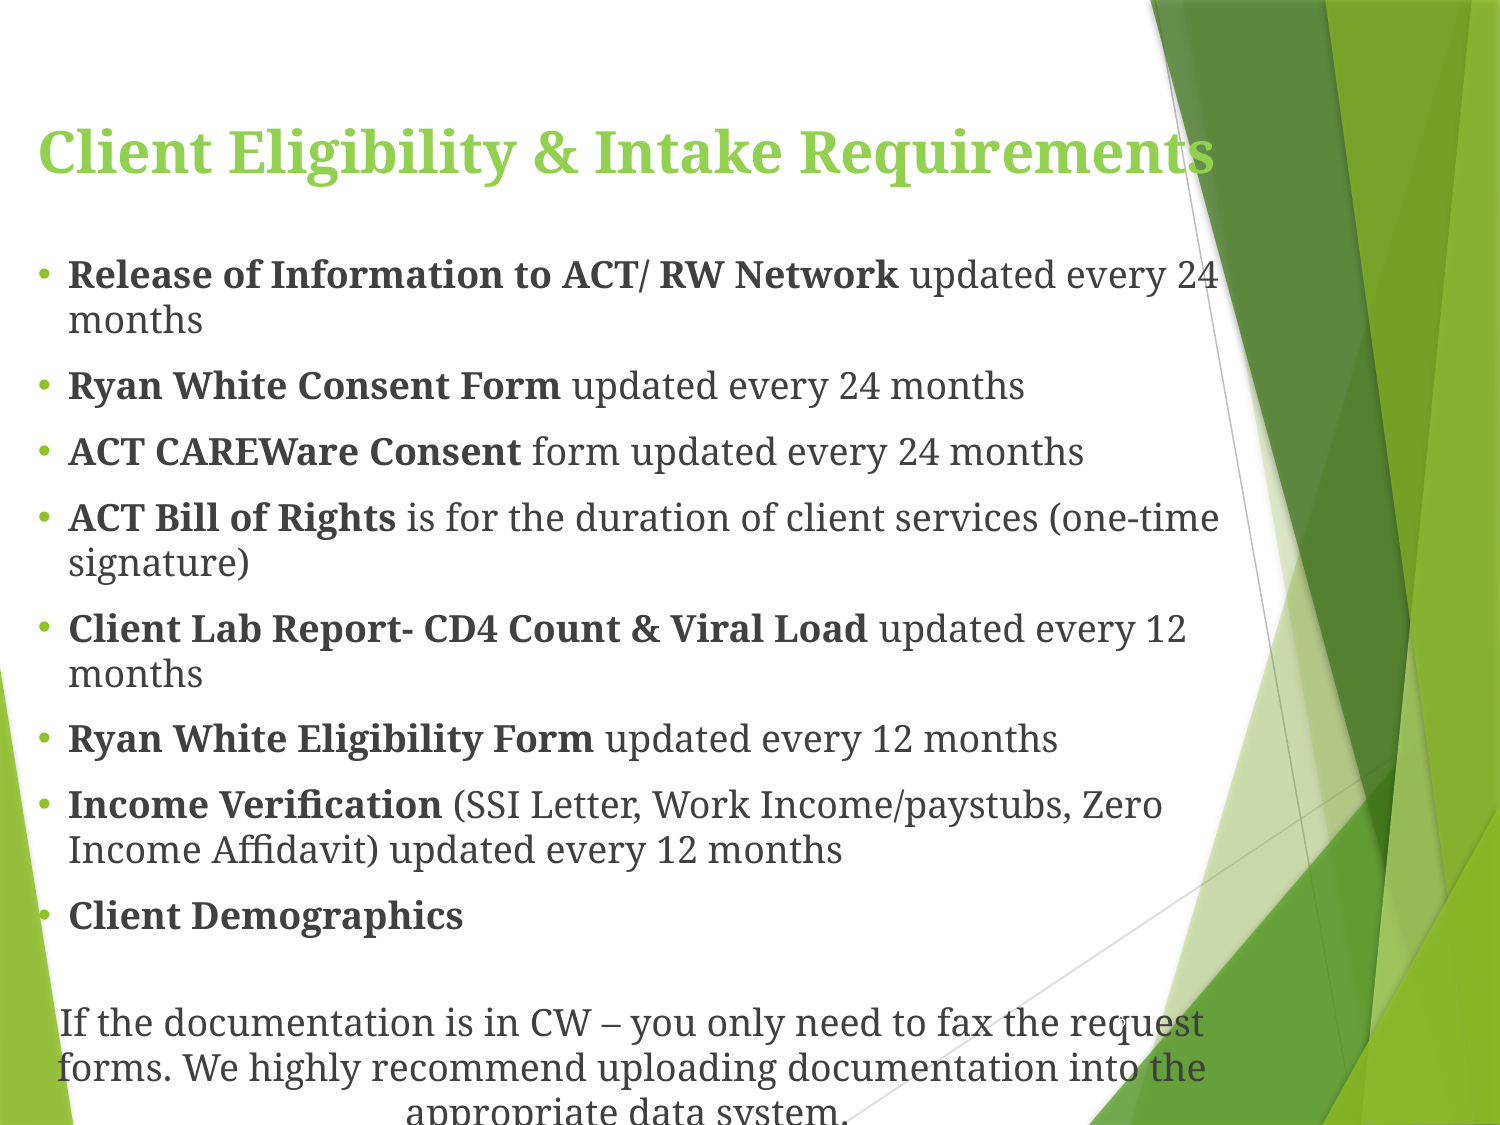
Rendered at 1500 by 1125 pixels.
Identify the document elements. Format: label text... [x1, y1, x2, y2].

list Client Eligibility & Intake Requirements Release of Information to ACT/ RW Network updated every 24 months Ryan White Consent Form updated every 24 months ACT CAREWare Consent form updated every 24 months ACT Bill of Rights is for the duration of client services (one-time signature) Client Lab Report- CD4 Count & Viral Load updated every 12 months Ryan White Eligibility Form updated every 12 months Income Verification (SSI Letter, Work Income/paystubs, Zero Income Affidavit) updated every 12 months Client Demographics If the documentation is in CW – you only need to fax the request forms. We highly recommend uploading documentation into the appropriate data system. Requests require INTERNAL CW referrals. [22, 107, 1243, 1052]
text_box 6 [1057, 991, 1142, 1051]
